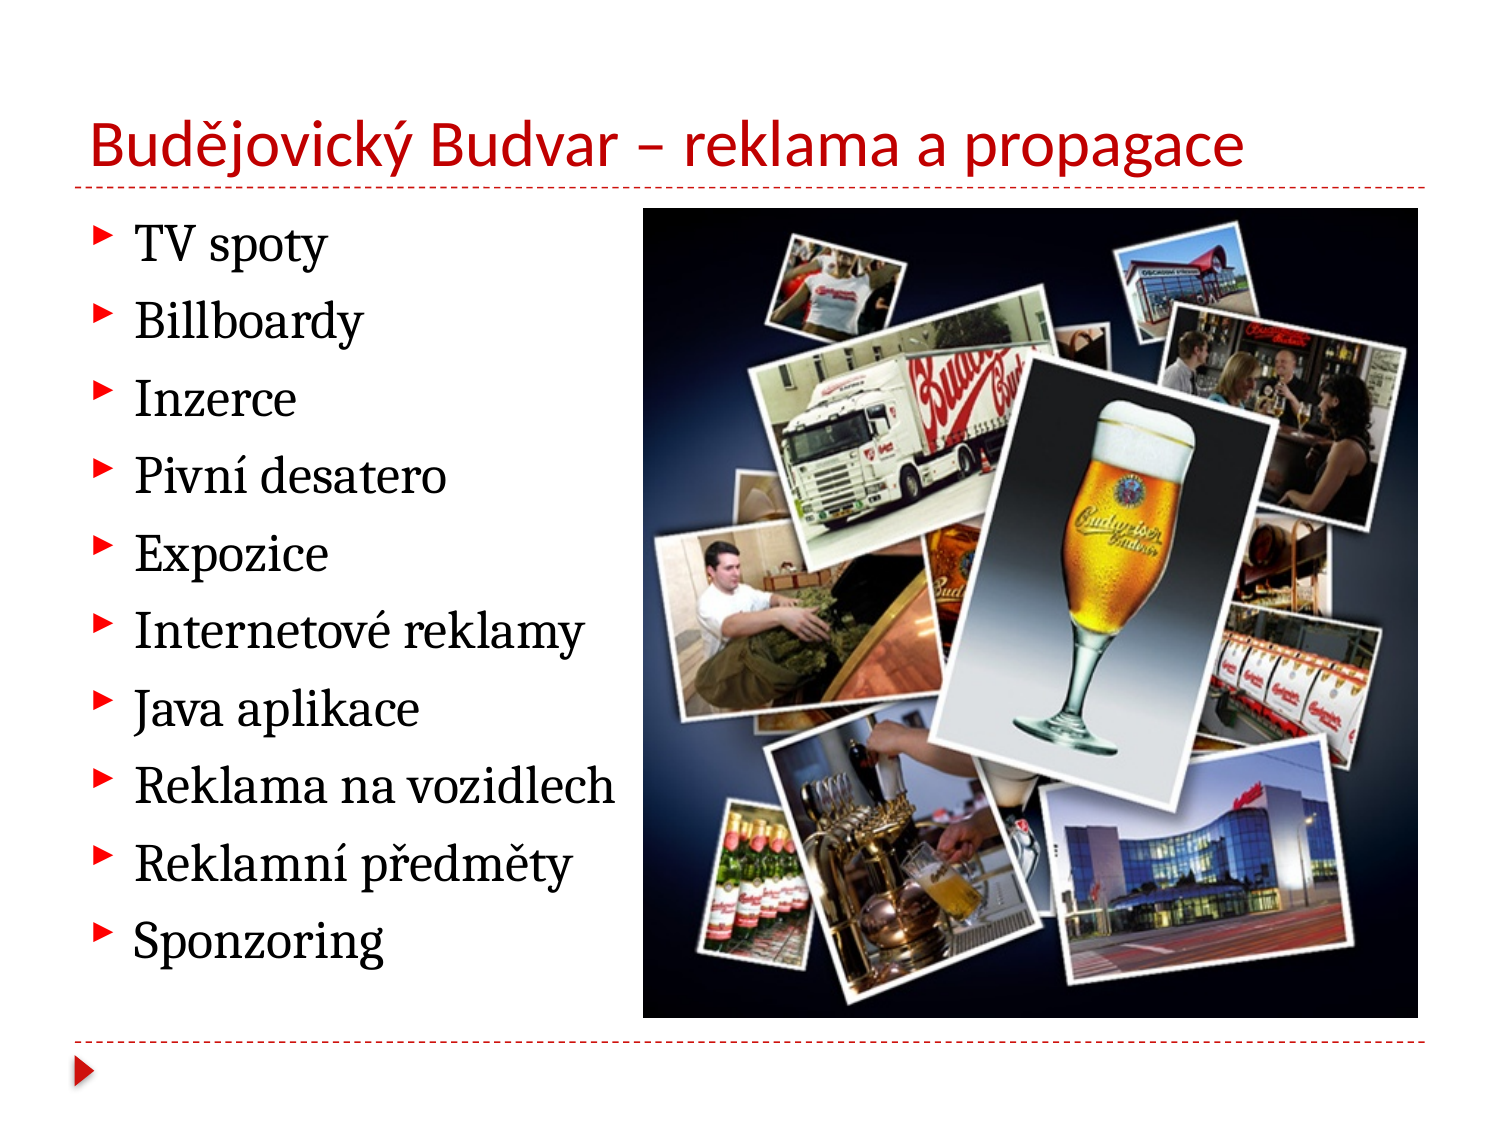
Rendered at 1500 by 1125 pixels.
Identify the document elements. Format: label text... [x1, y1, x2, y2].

title Budějovický Budvar – reklama a propagace [75, 24, 1425, 188]
list TV spoty Billboardy Inzerce Pivní desatero Expozice Internetové reklamy Java aplikace Reklama na vozidlech Reklamní předměty Sponzoring [75, 200, 1425, 1010]
picture [643, 207, 1419, 1019]
